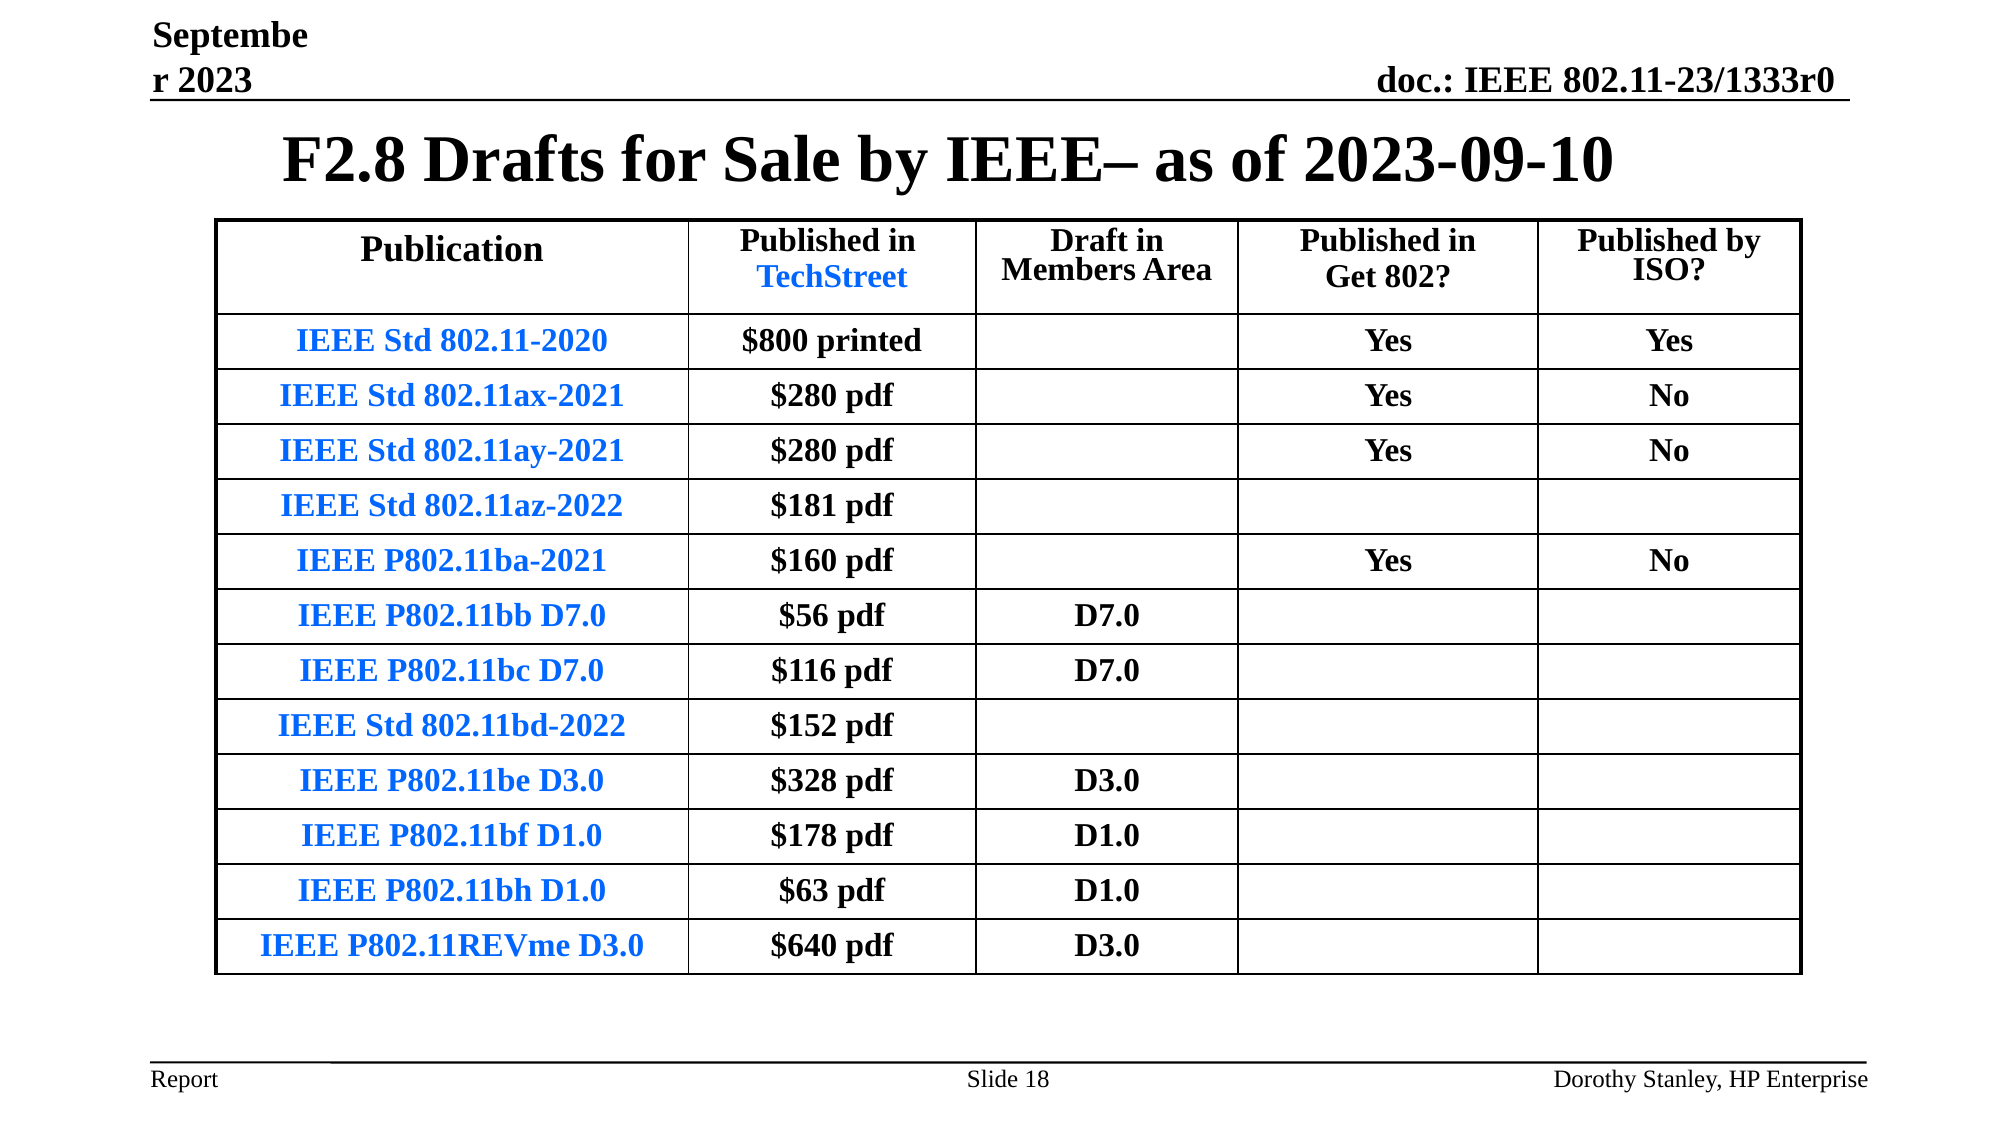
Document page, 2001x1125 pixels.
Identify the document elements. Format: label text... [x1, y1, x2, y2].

table_cell [977, 700, 1237, 753]
table_cell $178 pdf [689, 810, 975, 863]
table_cell $800 printed [689, 315, 975, 368]
table_cell IEEE P802.11ba-2021 [218, 535, 688, 588]
table_cell [1239, 810, 1537, 863]
table_header Draft in Members Area [977, 222, 1237, 313]
table_cell [1239, 645, 1537, 698]
table_cell [1539, 700, 1799, 753]
table_cell No [1539, 425, 1799, 478]
table_cell Yes [1239, 370, 1537, 423]
table_cell [1239, 920, 1537, 973]
table_cell IEEE P802.11bc D7.0 [218, 645, 688, 698]
table_cell IEEE Std 802.11az-2022 [218, 480, 688, 533]
table_header Published in Get 802? [1239, 222, 1537, 313]
table_cell D3.0 [977, 920, 1237, 973]
table_cell [1539, 755, 1799, 808]
table_cell [977, 370, 1237, 423]
table_cell IEEE Std 802.11-2020 [218, 315, 688, 368]
table_cell Yes [1539, 315, 1799, 368]
table_cell IEEE P802.11bh D1.0 [218, 865, 688, 918]
table_header Published by ISO? [1539, 222, 1799, 313]
table_cell [1539, 920, 1799, 973]
table_cell $63 pdf [689, 865, 975, 918]
table_cell IEEE P802.11bb D7.0 [218, 590, 688, 643]
table_cell IEEE Std 802.11ay-2021 [218, 425, 688, 478]
table_cell IEEE P802.11REVme D3.0 [218, 920, 688, 973]
table_cell $116 pdf [689, 645, 975, 698]
table_cell $56 pdf [689, 590, 975, 643]
table_cell [1539, 865, 1799, 918]
table_cell D1.0 [977, 865, 1237, 918]
table_cell [977, 315, 1237, 368]
table_cell D7.0 [977, 590, 1237, 643]
table_cell $152 pdf [689, 700, 975, 753]
table_cell No [1539, 535, 1799, 588]
table_header Publication [218, 222, 688, 313]
table_cell IEEE P802.11bf D1.0 [218, 810, 688, 863]
table_header Published in TechStreet [689, 222, 975, 313]
table_cell [977, 425, 1237, 478]
table_cell Yes [1239, 535, 1537, 588]
table_cell [1539, 590, 1799, 643]
slide_number Slide 18 [964, 1061, 1053, 1093]
table_cell $328 pdf [689, 755, 975, 808]
table_cell Yes [1239, 425, 1537, 478]
table_cell [1239, 480, 1537, 533]
table_cell $280 pdf [689, 425, 975, 478]
table_cell [1239, 700, 1537, 753]
table_cell [977, 535, 1237, 588]
table_cell $280 pdf [689, 370, 975, 423]
table_cell D1.0 [977, 810, 1237, 863]
title F2.8 Drafts for Sale by IEEE– as of 2023-09-10 [249, 118, 1650, 192]
table_cell [977, 480, 1237, 533]
table_cell IEEE P802.11be D3.0 [218, 755, 688, 808]
table_cell No [1539, 370, 1799, 423]
footer Dorothy Stanley, HP Enterprise [1513, 1061, 1869, 1093]
table_cell $640 pdf [689, 920, 975, 973]
table_cell D7.0 [977, 645, 1237, 698]
table_cell [1539, 810, 1799, 863]
table_cell D3.0 [977, 755, 1237, 808]
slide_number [152, 54, 312, 101]
table_cell $181 pdf [689, 480, 975, 533]
table_cell [1539, 645, 1799, 698]
table_cell [1239, 755, 1537, 808]
table_cell [1539, 480, 1799, 533]
table_cell Yes [1239, 315, 1537, 368]
table_cell [1239, 865, 1537, 918]
table_cell IEEE Std 802.11bd-2022 [218, 700, 688, 753]
table_cell [1239, 590, 1537, 643]
table_cell IEEE Std 802.11ax-2021 [218, 370, 688, 423]
table_cell $160 pdf [689, 535, 975, 588]
